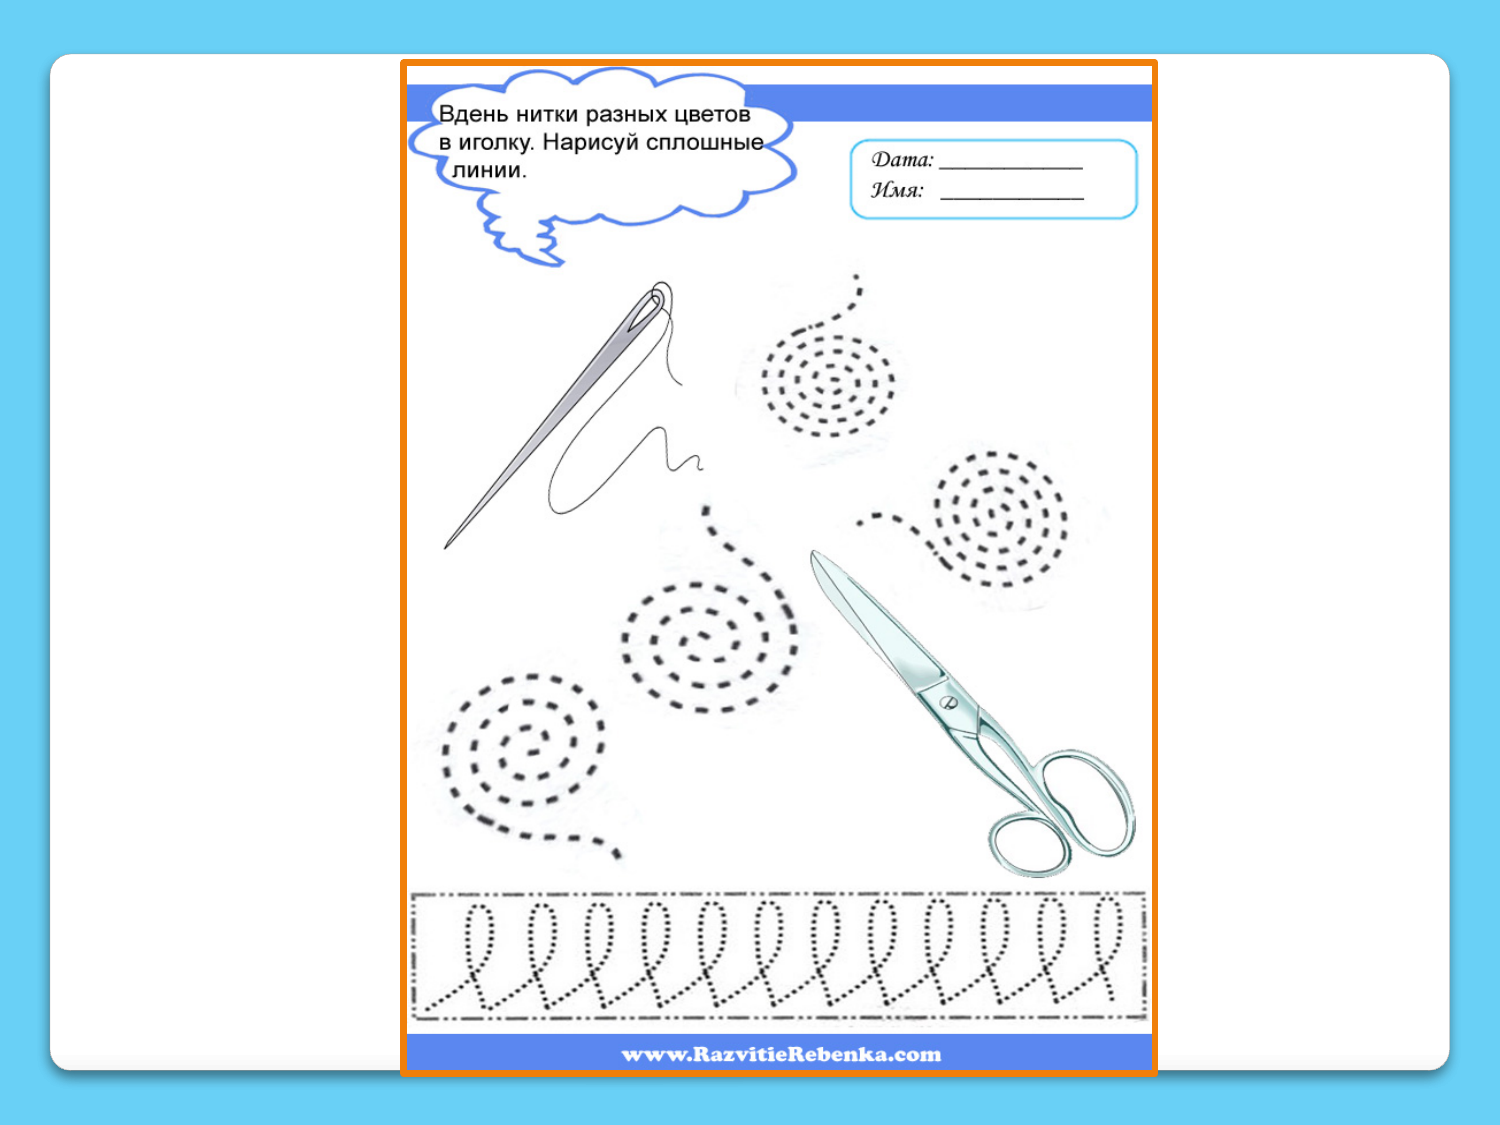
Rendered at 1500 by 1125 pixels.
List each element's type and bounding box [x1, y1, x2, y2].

picture [407, 66, 1152, 1071]
